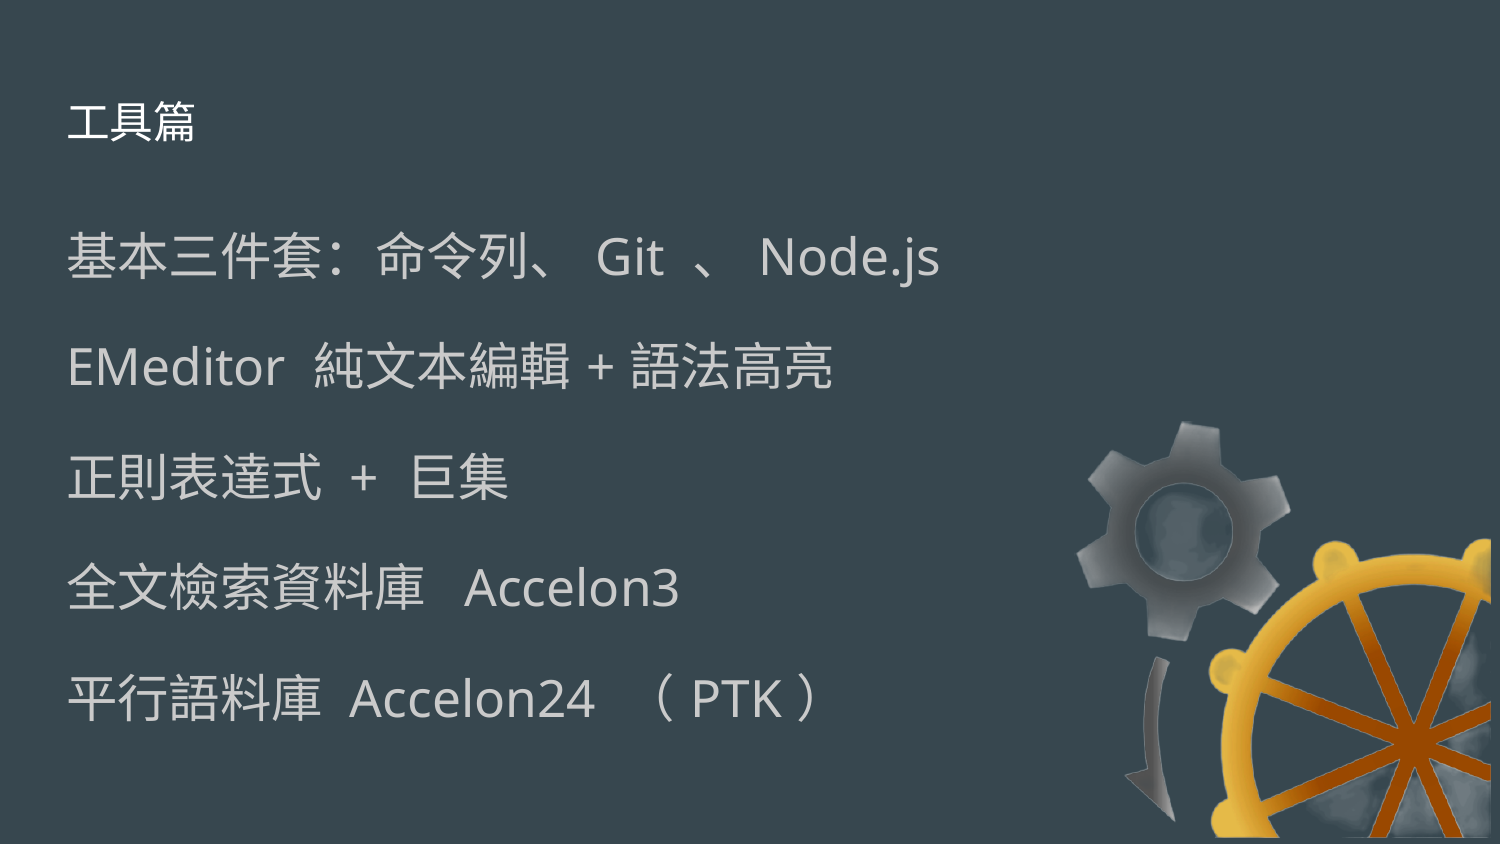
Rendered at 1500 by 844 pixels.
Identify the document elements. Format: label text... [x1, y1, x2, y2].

list 基本三件套：命令列、Git 、Node.js EMeditor 純文本編輯+語法高亮 正則表達式 + 巨集 全文檢索資料庫 Accelon3 平行語料庫 Accelon24 （PTK） [51, 189, 1449, 750]
picture [1074, 421, 1491, 838]
title 工具篇 [51, 72, 1449, 167]
